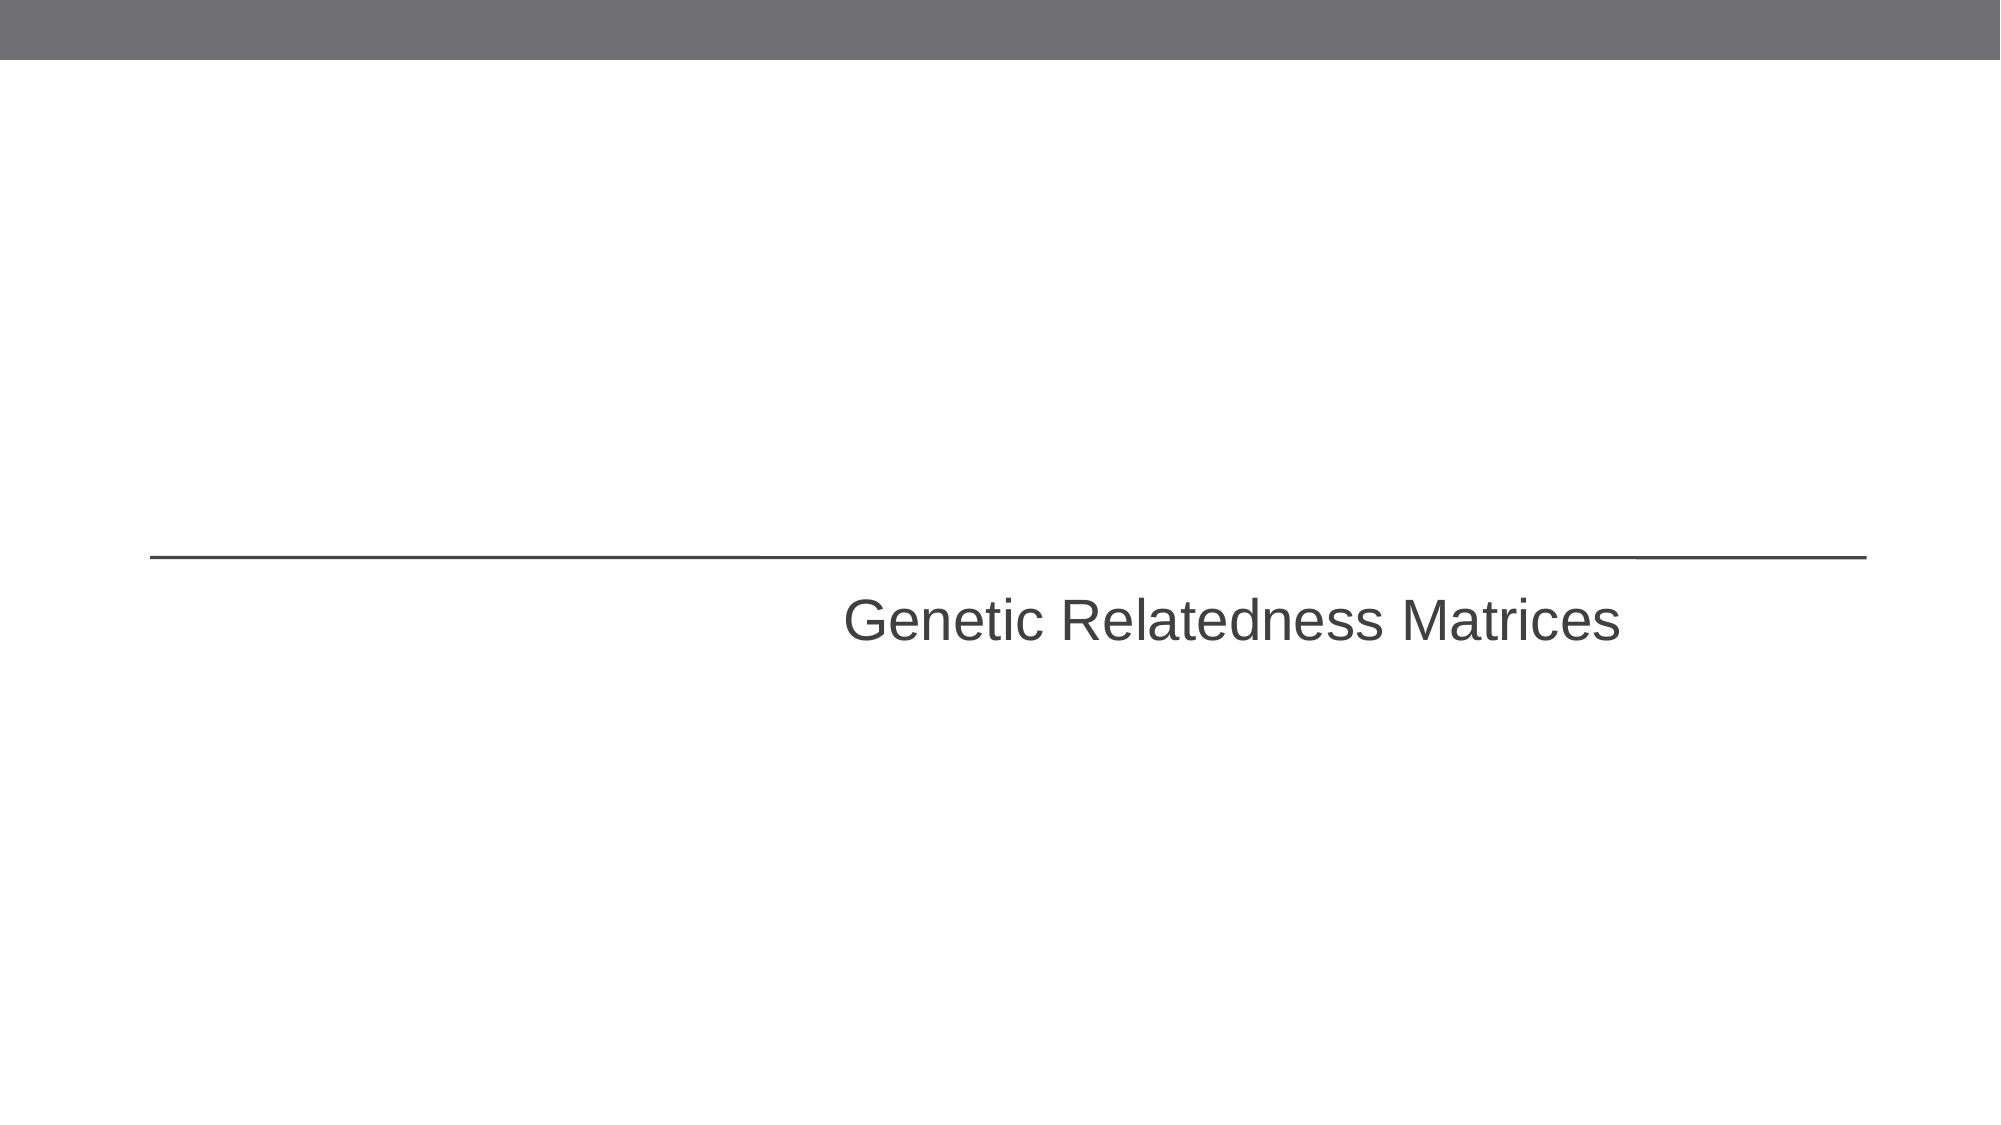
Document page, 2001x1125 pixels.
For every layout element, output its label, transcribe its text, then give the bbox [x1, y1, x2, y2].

subtitle Genetic Relatedness Matrices [362, 575, 1638, 863]
